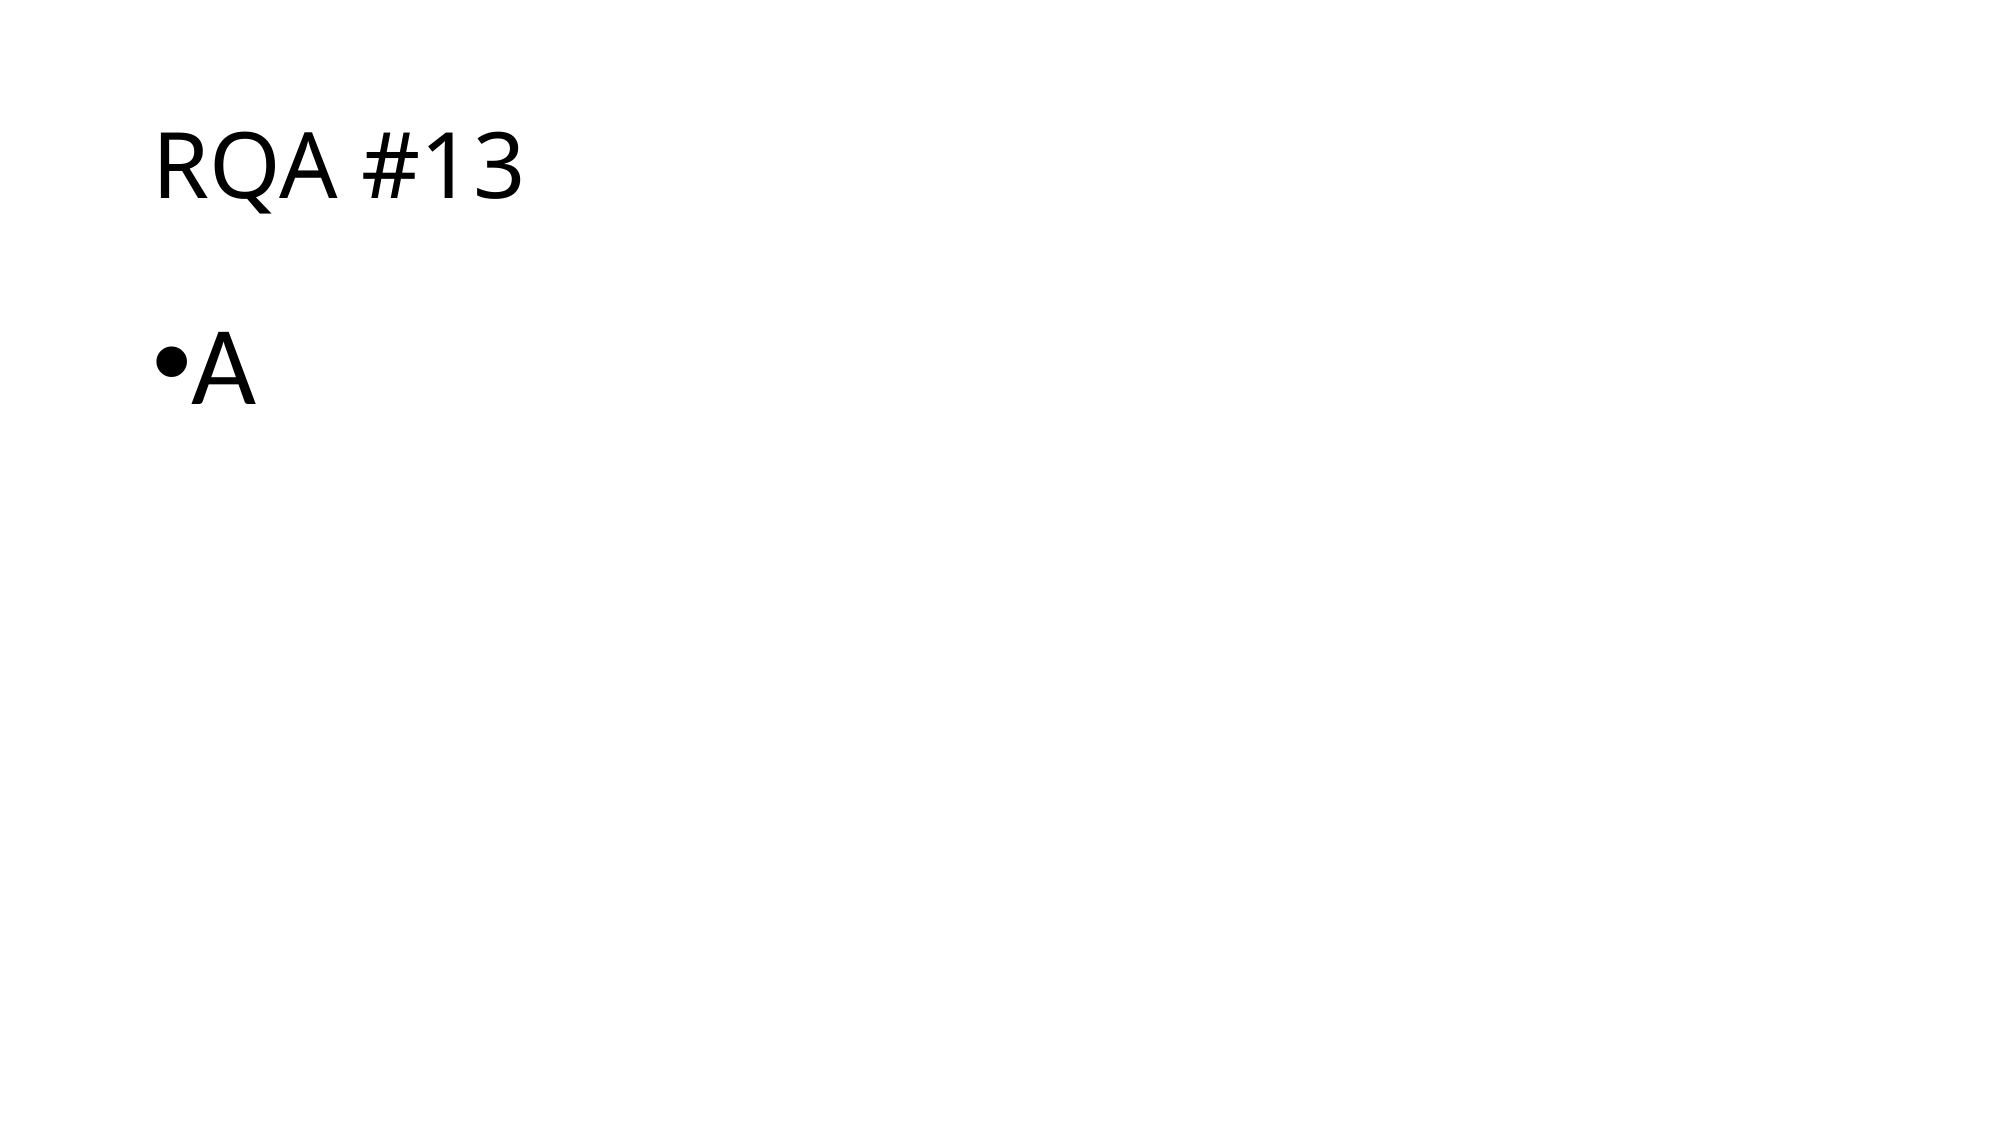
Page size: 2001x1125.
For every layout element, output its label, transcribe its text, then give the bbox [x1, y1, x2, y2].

title RQA #13 [137, 59, 1863, 278]
list A [137, 299, 1863, 1014]
